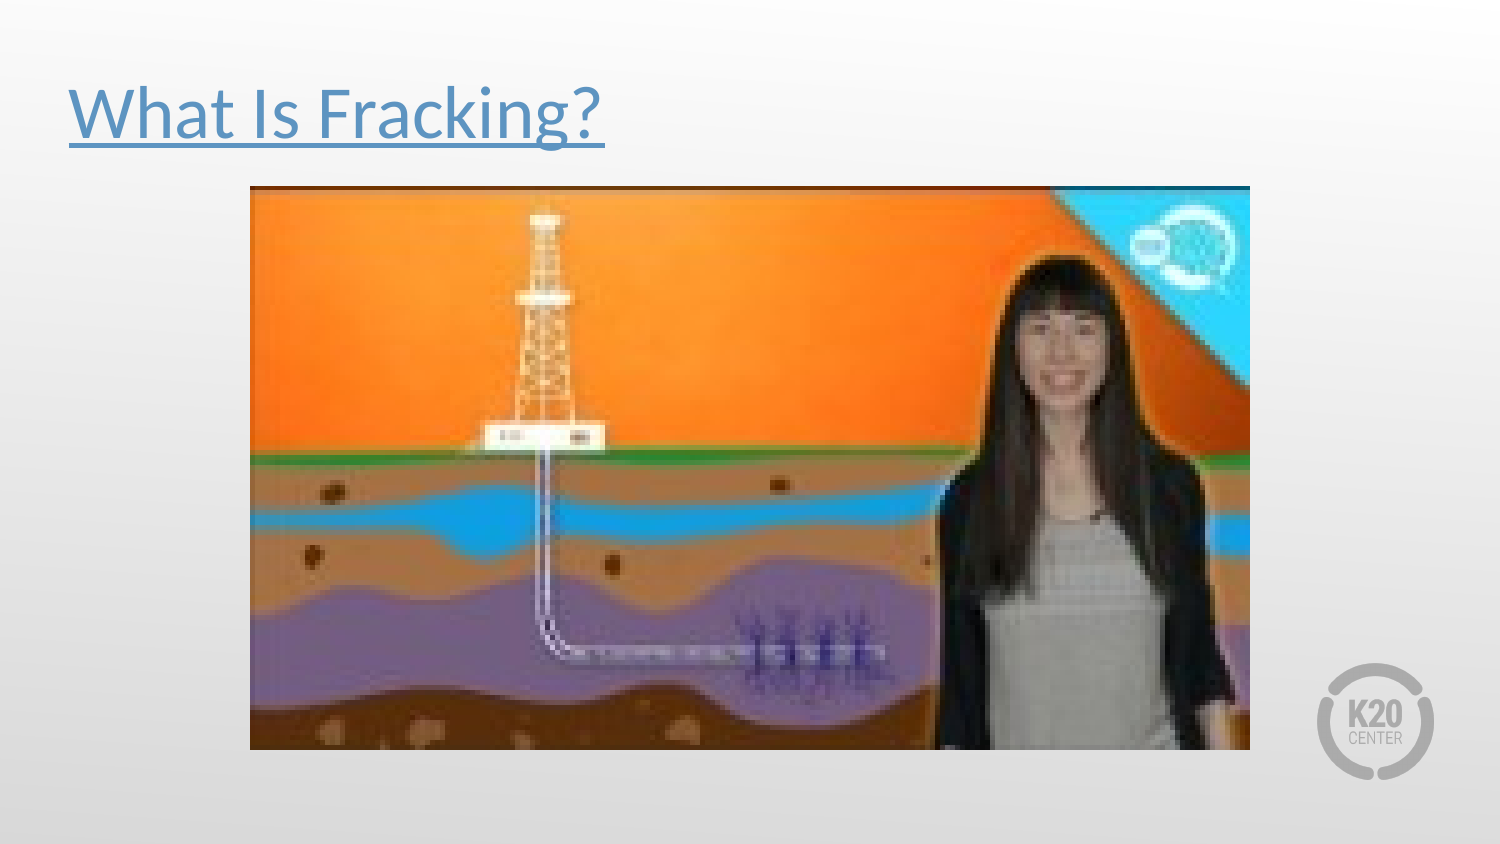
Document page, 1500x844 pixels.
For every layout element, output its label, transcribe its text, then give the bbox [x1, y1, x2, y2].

title What Is Fracking? [68, 50, 1432, 154]
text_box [249, 185, 1251, 751]
picture [1300, 646, 1451, 797]
